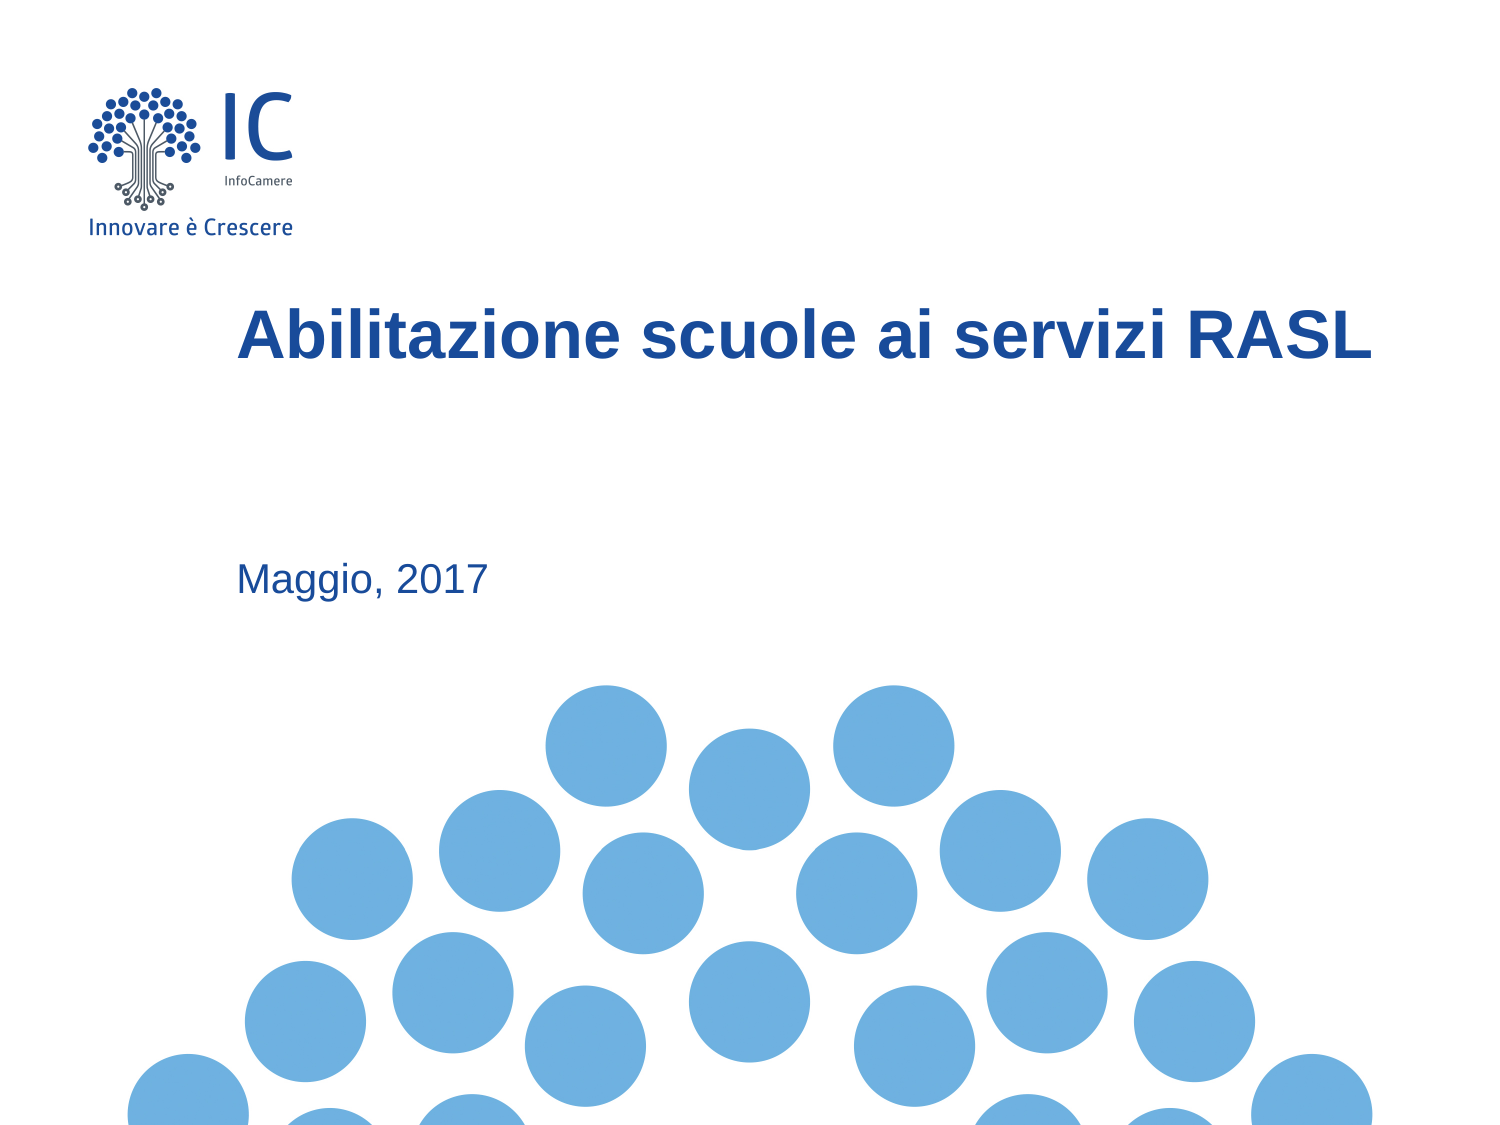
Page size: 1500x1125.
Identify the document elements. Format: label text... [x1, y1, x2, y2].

picture [0, 0, 1500, 246]
picture [0, 574, 1500, 1125]
title Abilitazione scuole ai servizi RASL [236, 297, 1485, 406]
subtitle Maggio, 2017 [236, 562, 1425, 741]
